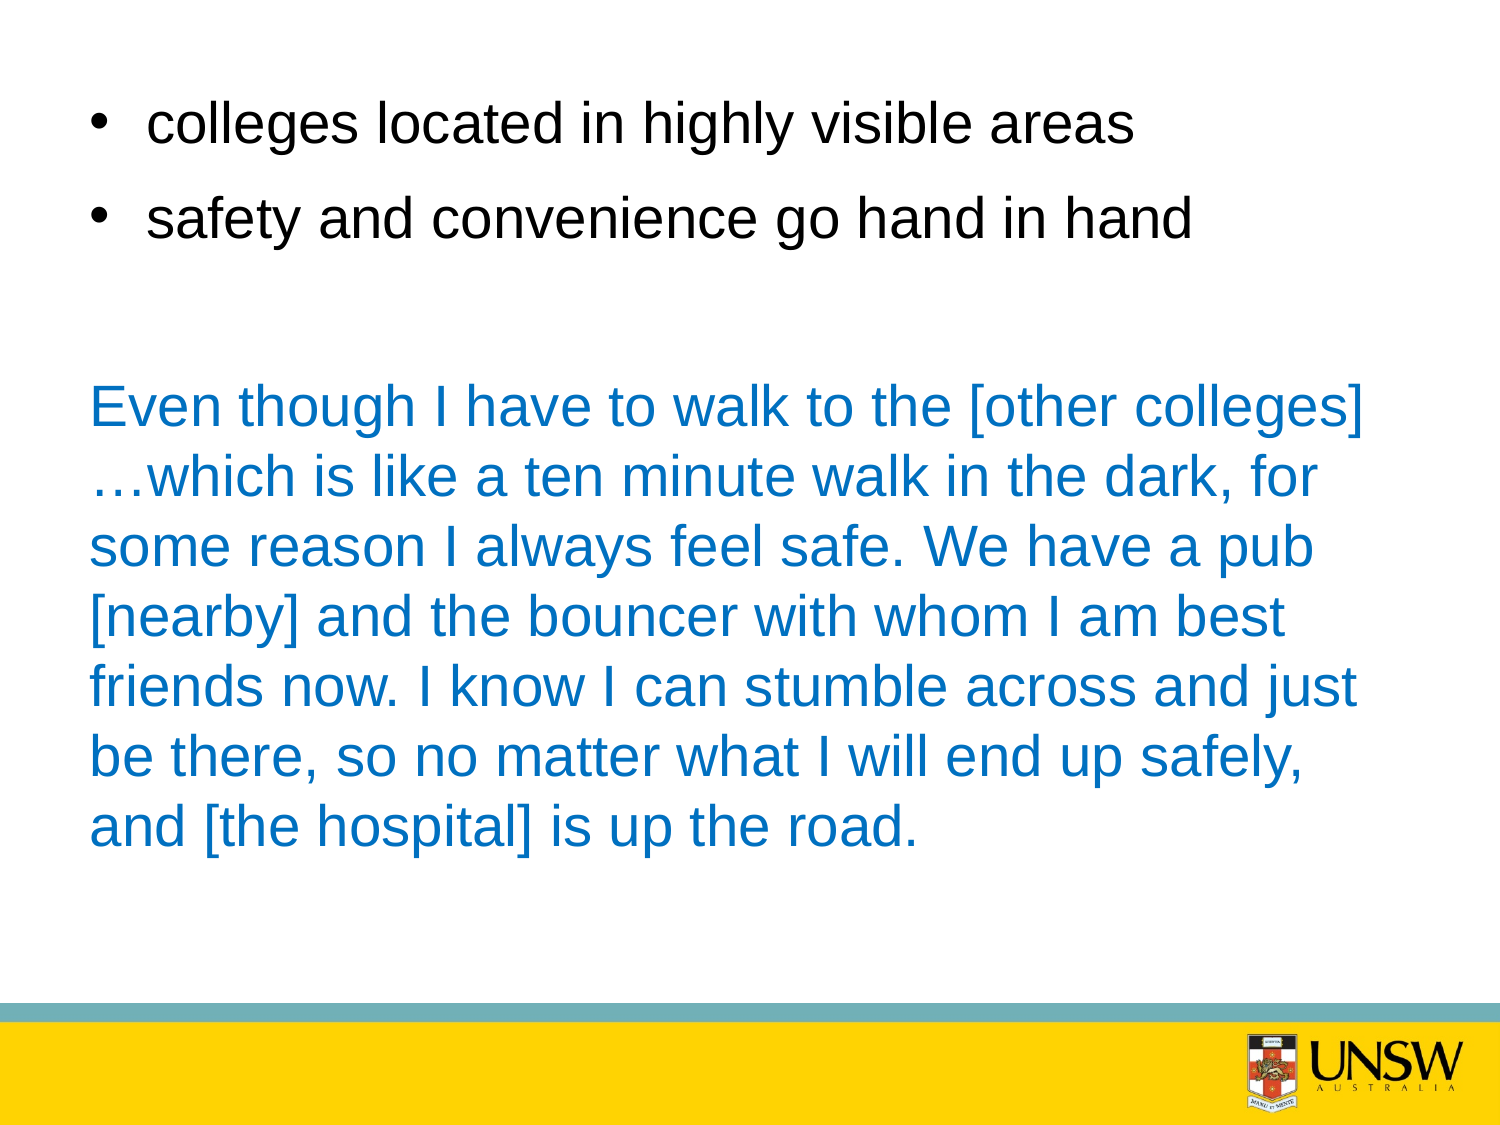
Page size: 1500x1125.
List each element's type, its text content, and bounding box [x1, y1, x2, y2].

picture [0, 1003, 1500, 1125]
list colleges located in highly visible areas safety and convenience go hand in hand Even though I have to walk to the [other colleges]…which is like a ten minute walk in the dark, for some reason I always feel safe. We have a pub [nearby] and the bouncer with whom I am best friends now. I know I can stumble across and just be there, so no matter what I will end up safely, and [the hospital] is up the road. [75, 78, 1425, 1005]
